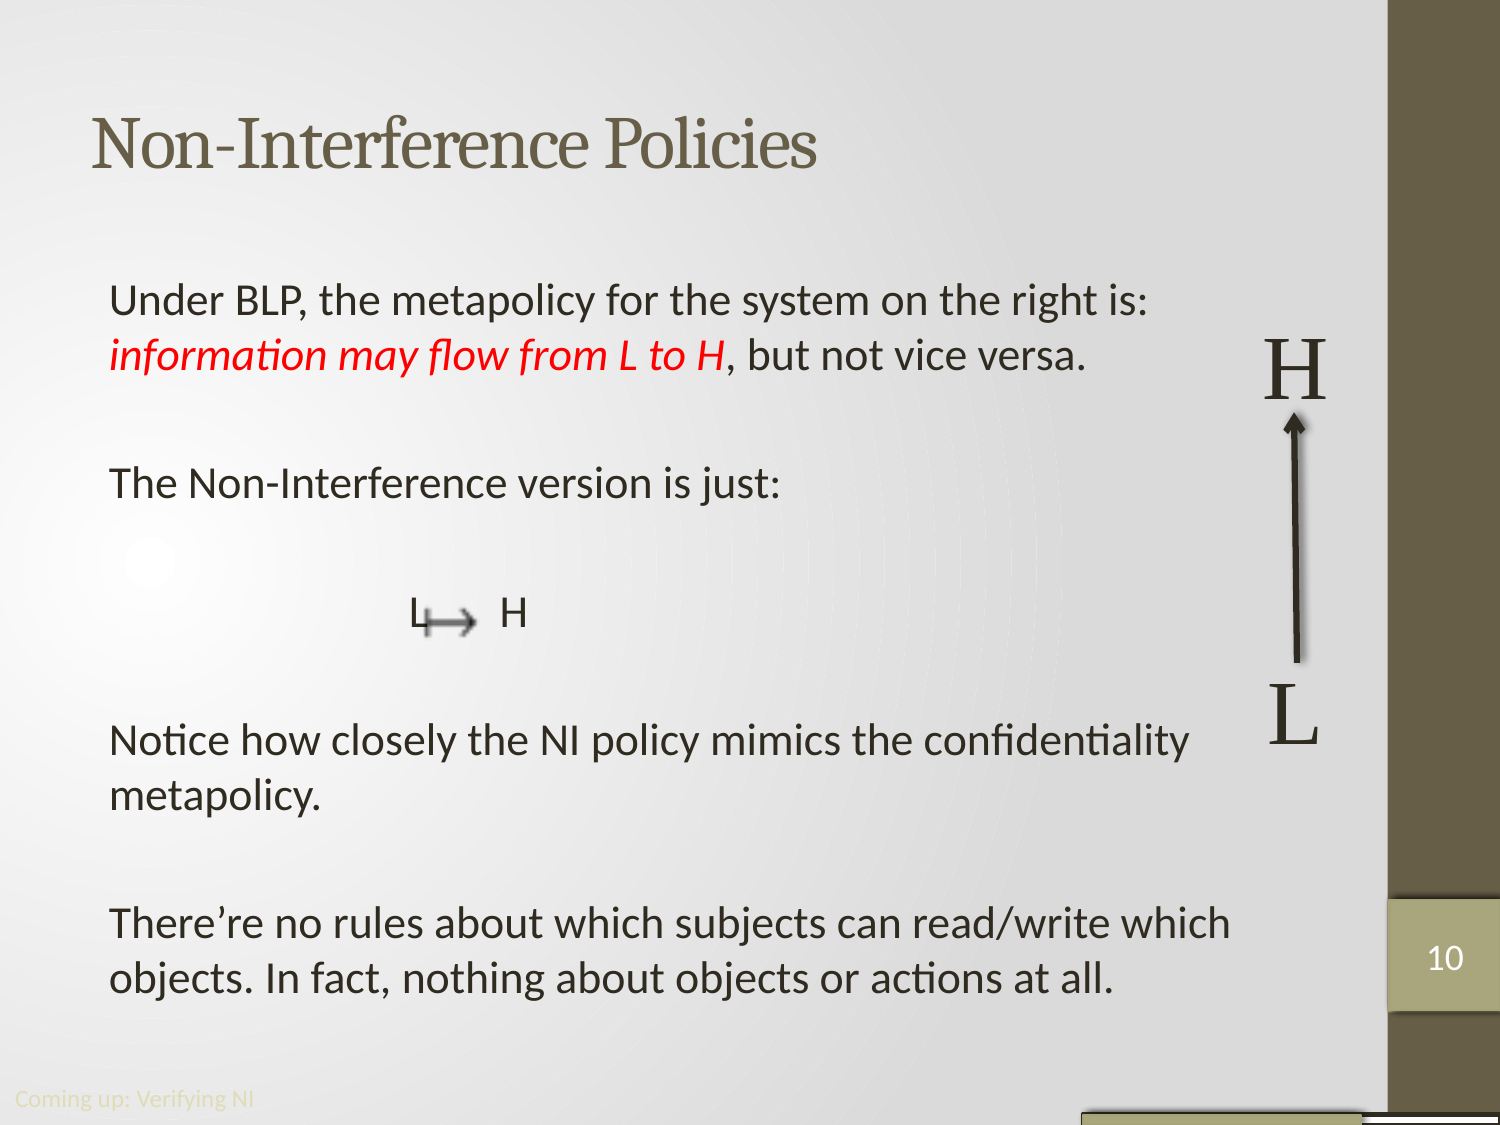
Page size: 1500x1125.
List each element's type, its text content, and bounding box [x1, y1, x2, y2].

footer Coming up: Verifying NI [0, 1067, 637, 1125]
text_box [1082, 1114, 1362, 1125]
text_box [1293, 411, 1298, 664]
list Under BLP, the metapolicy for the system on the right is: information may ﬂow from L to H, but not vice versa. The Non-Interference version is just: L H Notice how closely the NI policy mimics the conﬁdentiality metapolicy. There’re no rules about which subjects can read/write which objects. In fact, nothing about objects or actions at all. [75, 262, 1325, 1050]
text_box 10 [1388, 899, 1500, 1011]
text_box H [1242, 301, 1349, 426]
text_box [1370, 1112, 1500, 1125]
text_box L [1240, 645, 1351, 770]
title Non-Interference Policies [75, 45, 1325, 233]
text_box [418, 596, 485, 646]
